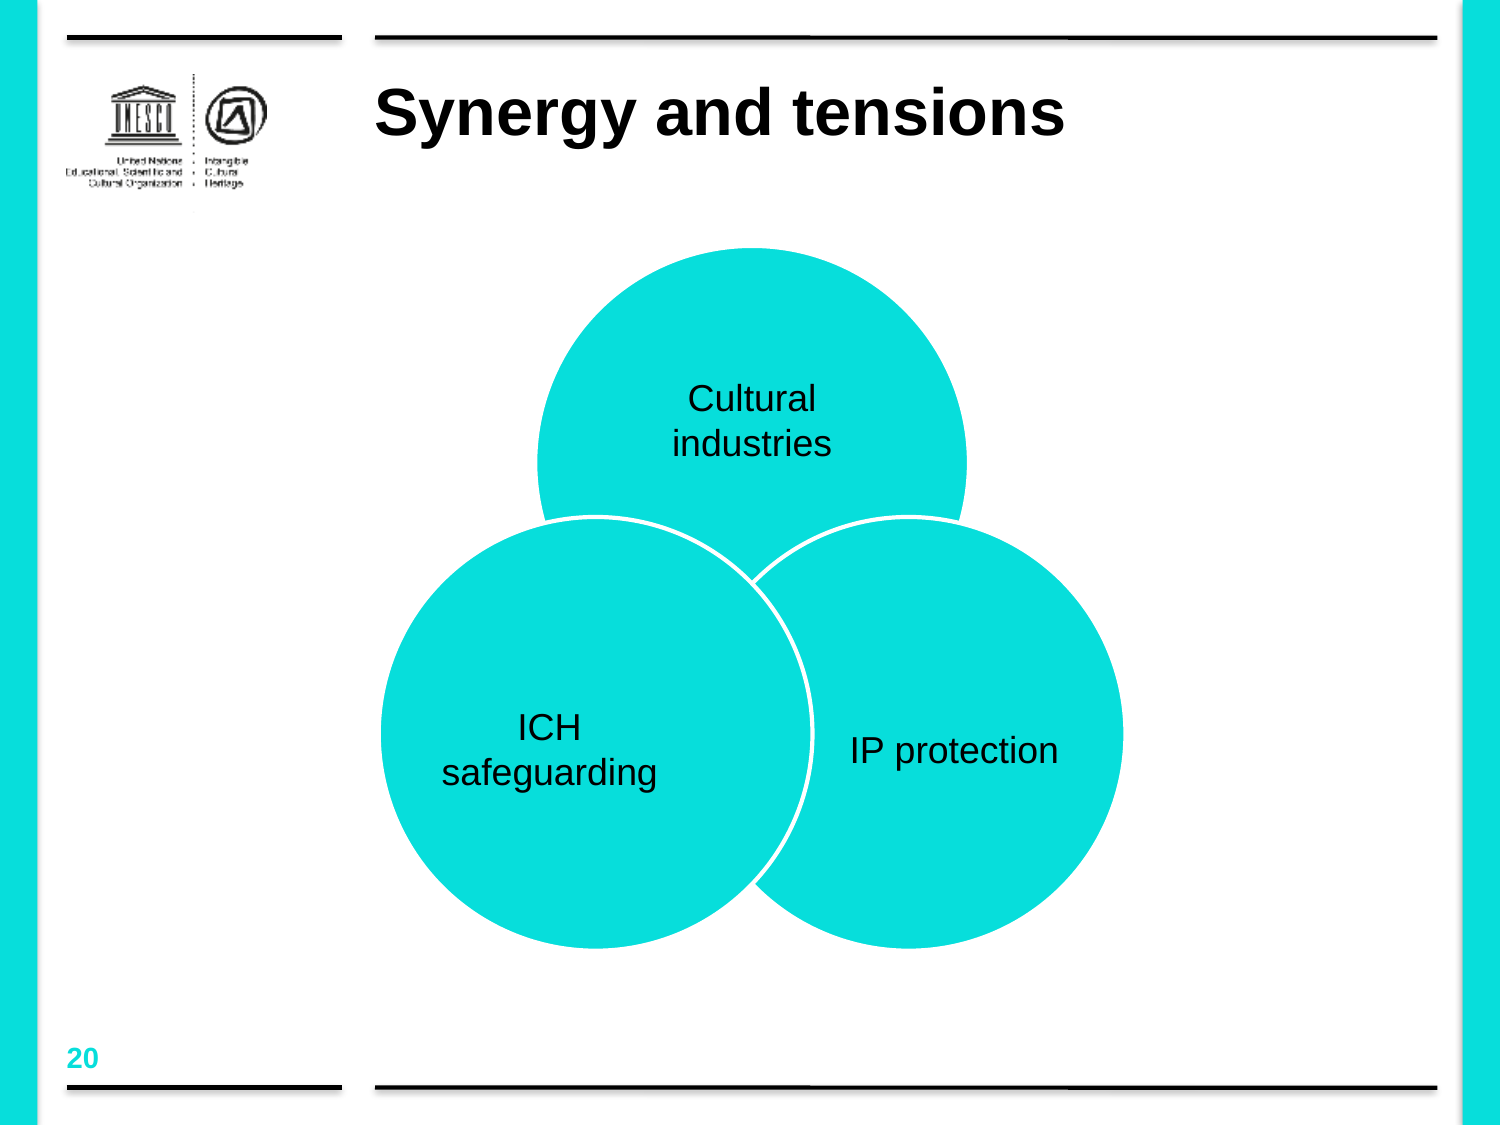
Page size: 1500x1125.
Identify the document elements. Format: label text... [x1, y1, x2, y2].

picture [66, 74, 267, 213]
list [62, 281, 1442, 1006]
title Synergy and tensions [374, 68, 1438, 150]
